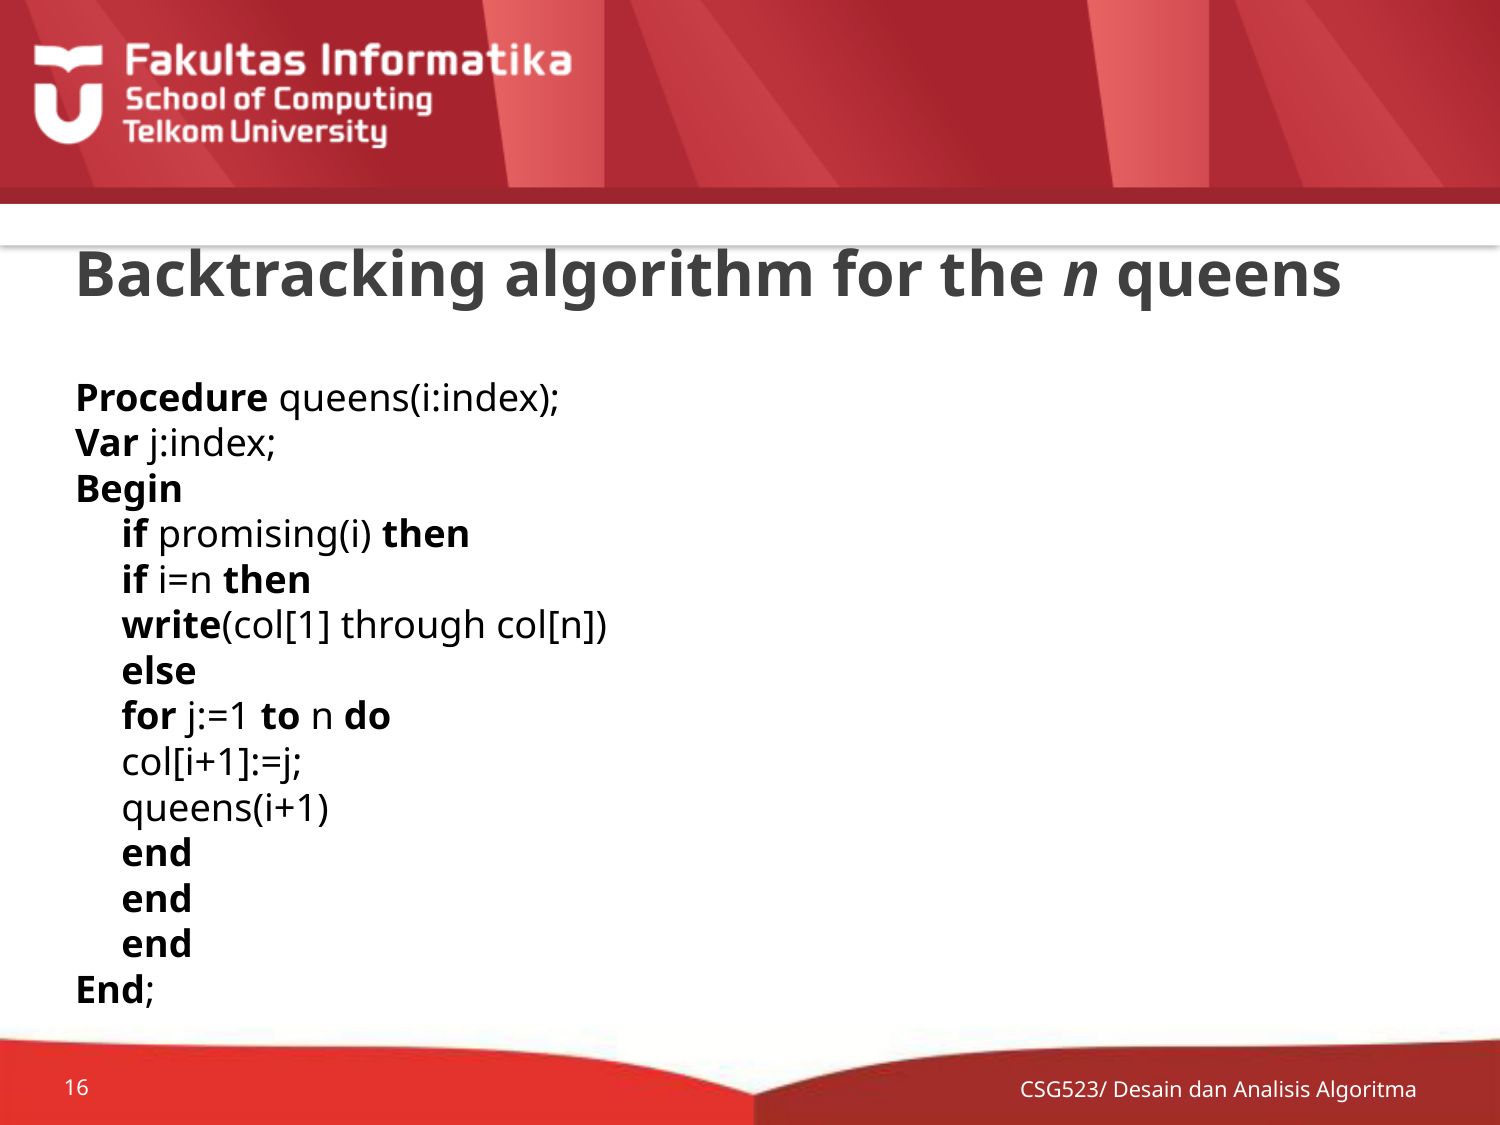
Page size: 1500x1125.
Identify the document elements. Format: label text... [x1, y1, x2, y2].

slide_number 16 [63, 1058, 123, 1119]
picture [0, 1024, 1500, 1125]
list CSG523/ Desain dan Analisis Algoritma [888, 1058, 1433, 1119]
picture [0, 0, 1500, 203]
list Procedure queens(i:index); Var j:index; Begin if promising(i) then if i=n then write(col[1] through col[n]) else for j:=1 to n do col[i+1]:=j; queens(i+1) end end end End; [60, 365, 1426, 1027]
title Backtracking algorithm for the n queens [59, 219, 1426, 325]
